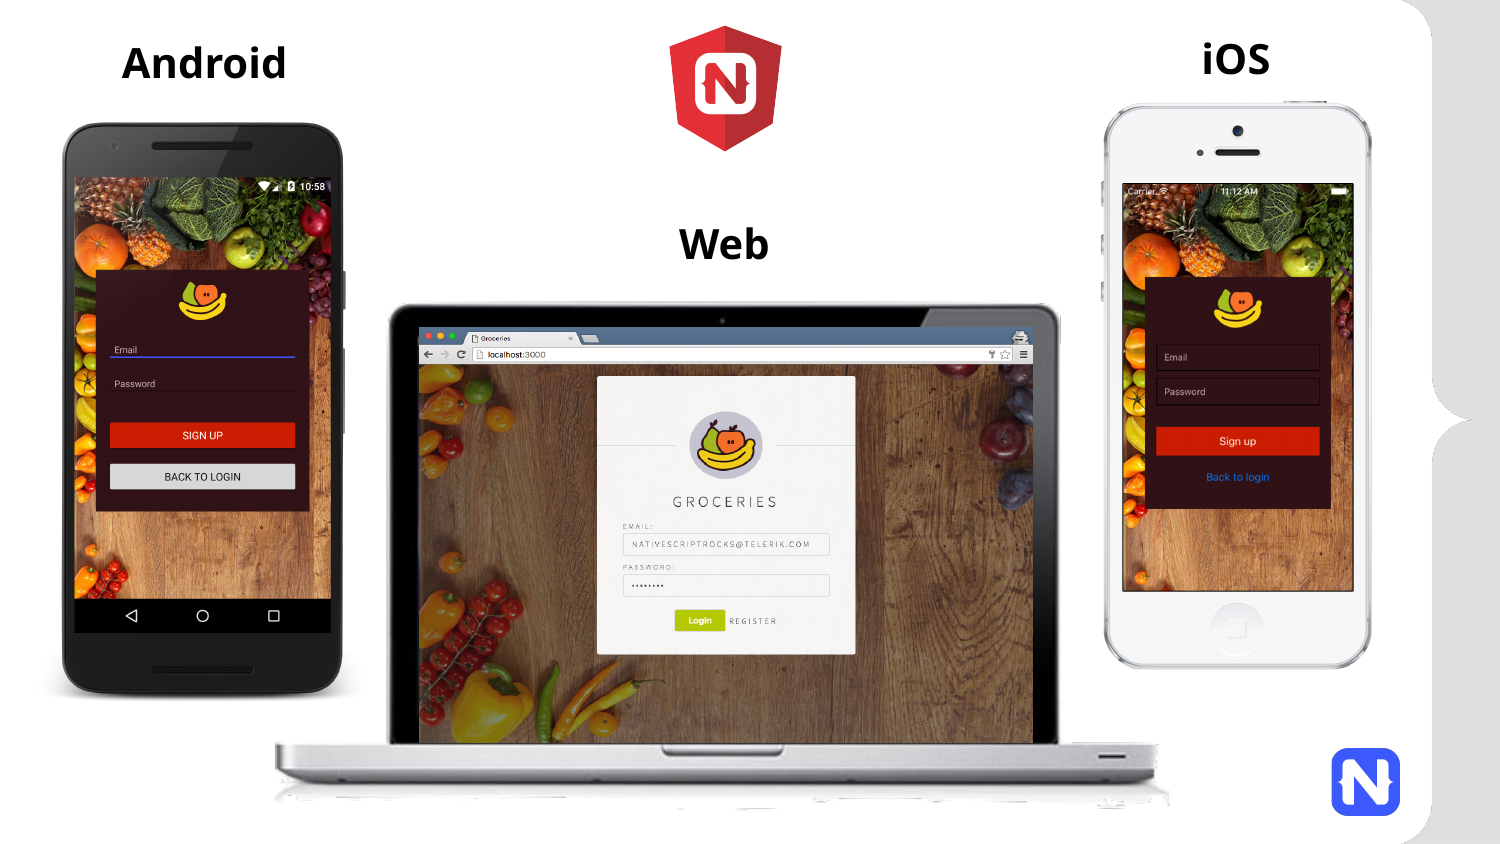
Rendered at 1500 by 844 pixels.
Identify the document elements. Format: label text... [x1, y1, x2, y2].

text_box Web [667, 211, 782, 274]
picture [661, 17, 790, 160]
text_box Android [110, 31, 299, 60]
picture [1, 0, 1500, 844]
